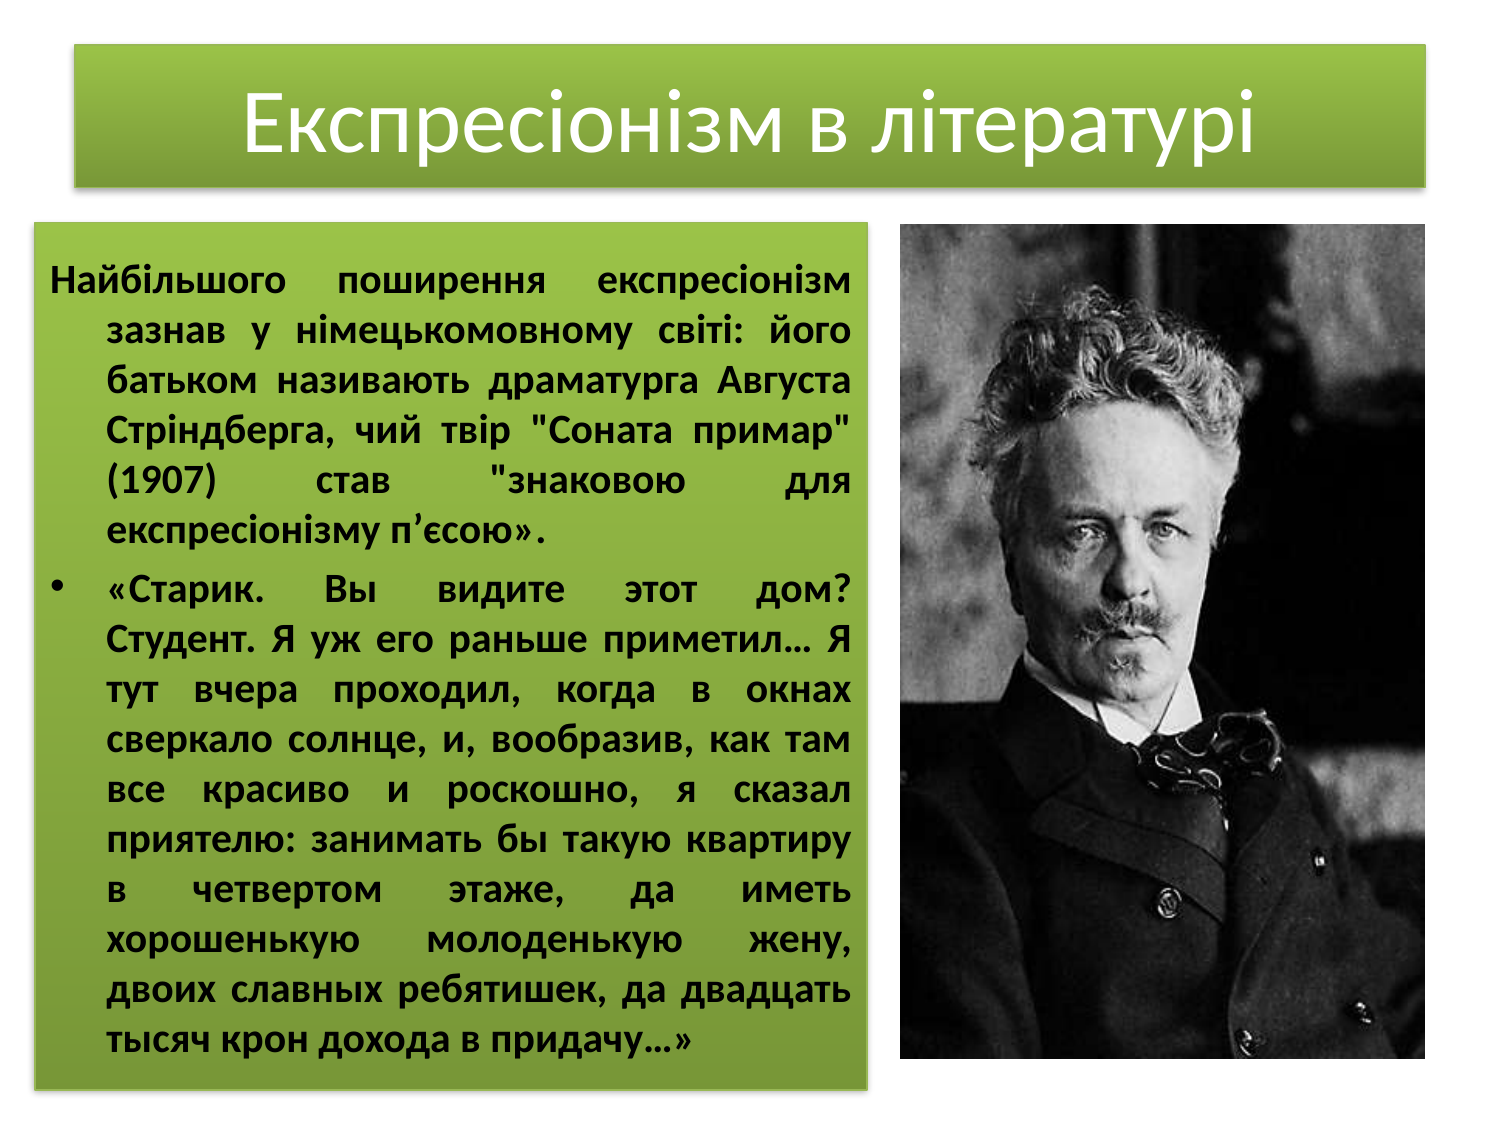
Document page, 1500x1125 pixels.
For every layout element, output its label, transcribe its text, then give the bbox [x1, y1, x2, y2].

title Експресіонізм в літературі [74, 44, 1426, 188]
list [900, 224, 1426, 1059]
list Найбільшого поширення експресіонізм зазнав у німецькомовному світі: його батьком називають драматурга Августа Стріндберга, чий твір "Соната примар" (1907) став "знаковою для експресіонізму п’єсою». «Старик. Вы видите этот дом? Студент. Я уж его раньше приметил… Я тут вчера проходил, когда в окнах сверкало солнце, и, вообразив, как там все красиво и роскошно, я сказал приятелю: занимать бы такую квартиру в четвертом этаже, да иметь хорошенькую молоденькую жену, двоих славных ребятишек, да двадцать тысяч крон дохода в придачу…» [34, 222, 868, 1091]
